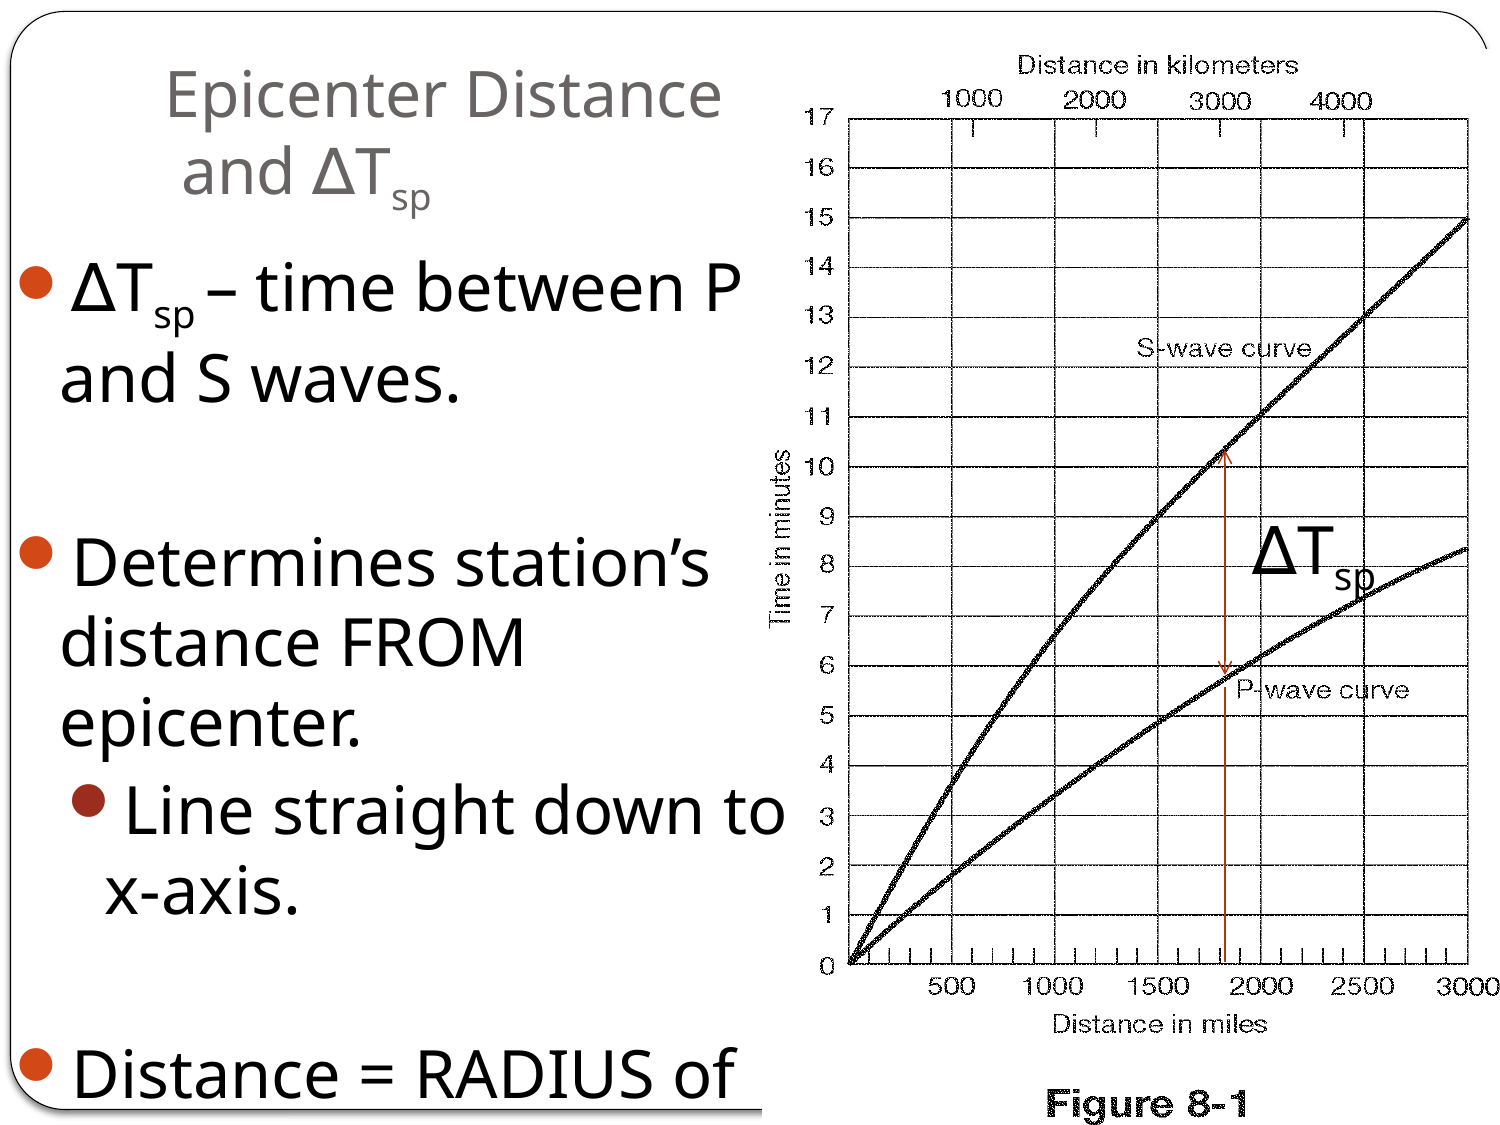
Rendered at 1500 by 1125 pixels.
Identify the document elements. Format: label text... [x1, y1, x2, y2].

picture [762, 49, 1500, 1125]
list ∆Tsp – time between P and S waves. Determines station’s distance FROM epicenter. Line straight down to x-axis. Distance = RADIUS of epicenter circles you will be drawing. [0, 237, 756, 1125]
title Epicenter Distance and ∆Tsp [150, 45, 1425, 233]
